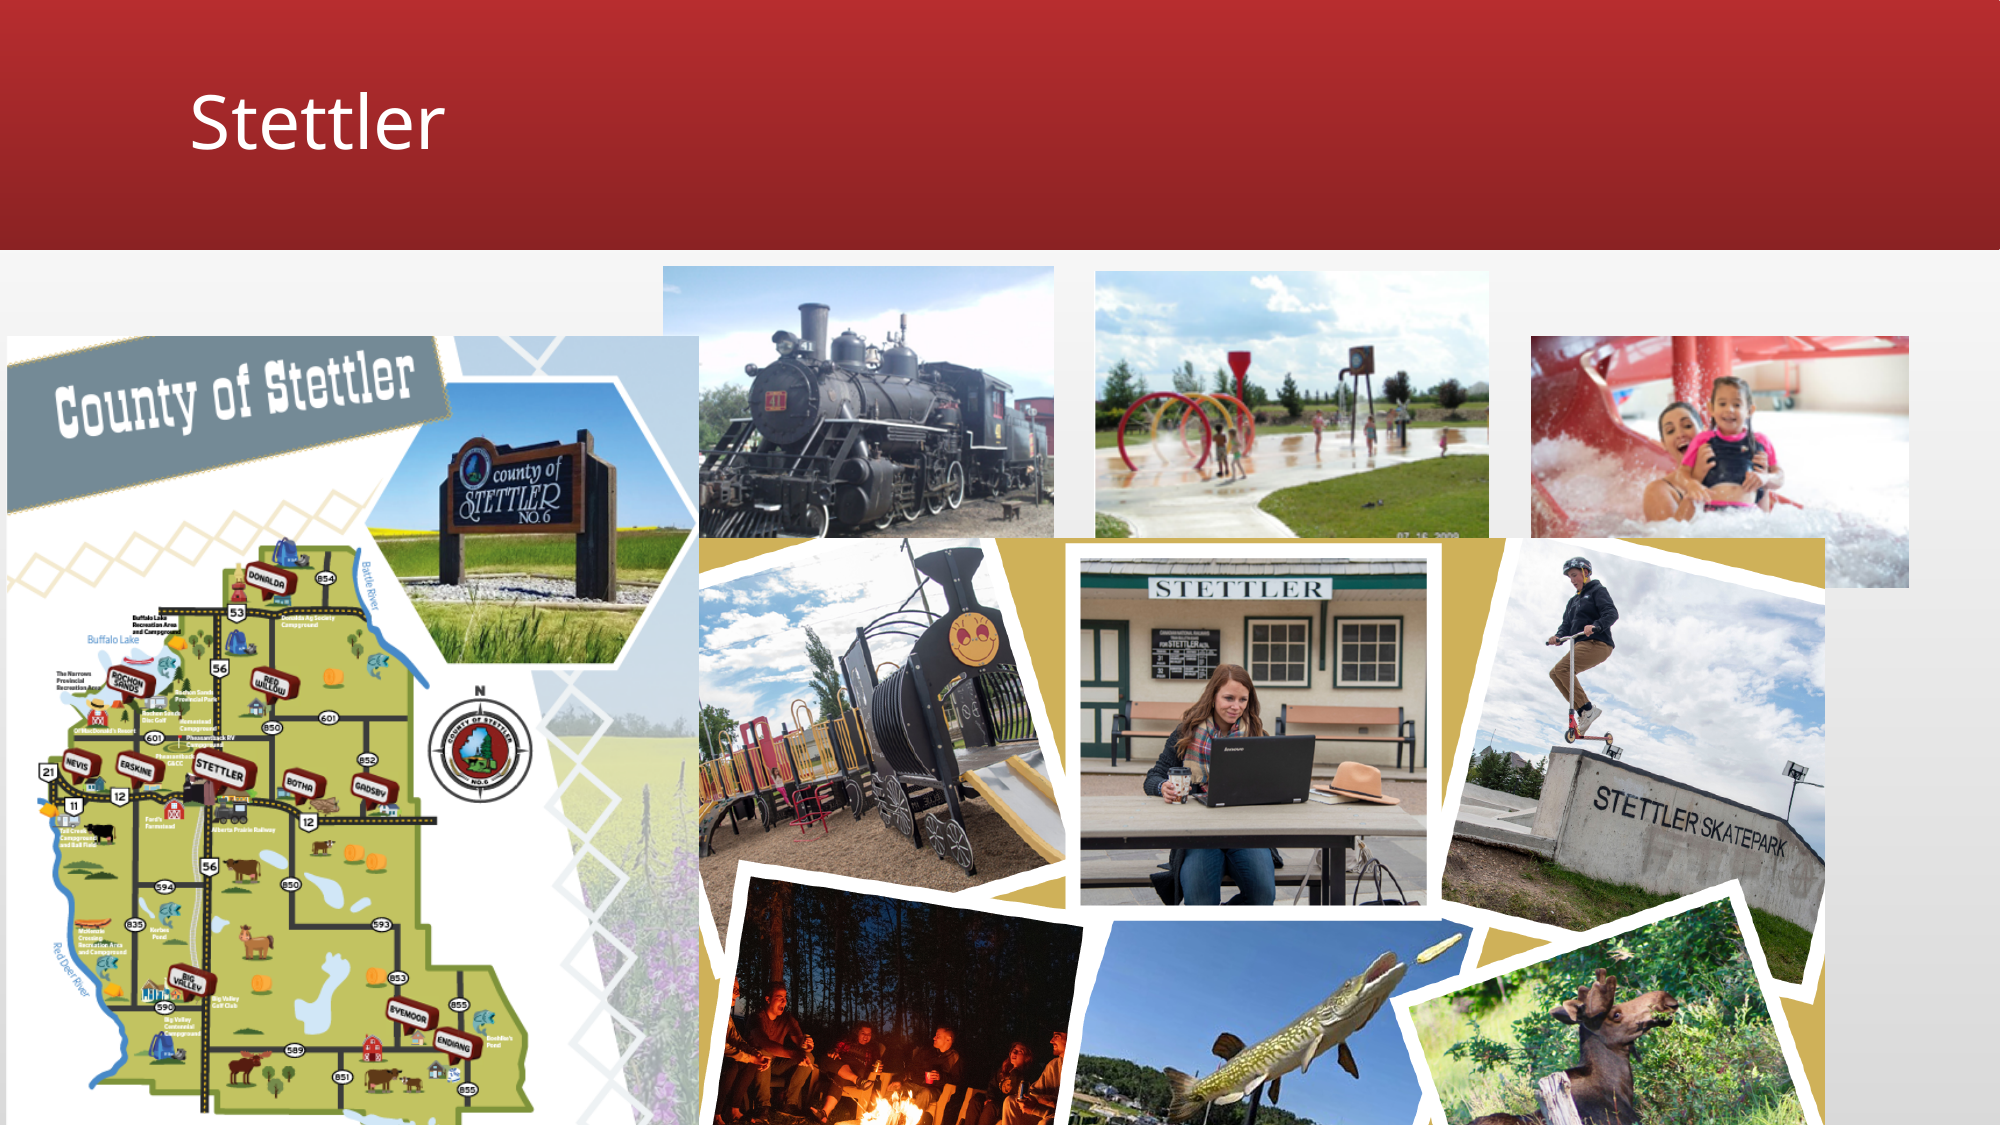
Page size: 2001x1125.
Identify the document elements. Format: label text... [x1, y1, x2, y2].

picture [6, 266, 1909, 1125]
title Stettler [174, 16, 1825, 234]
